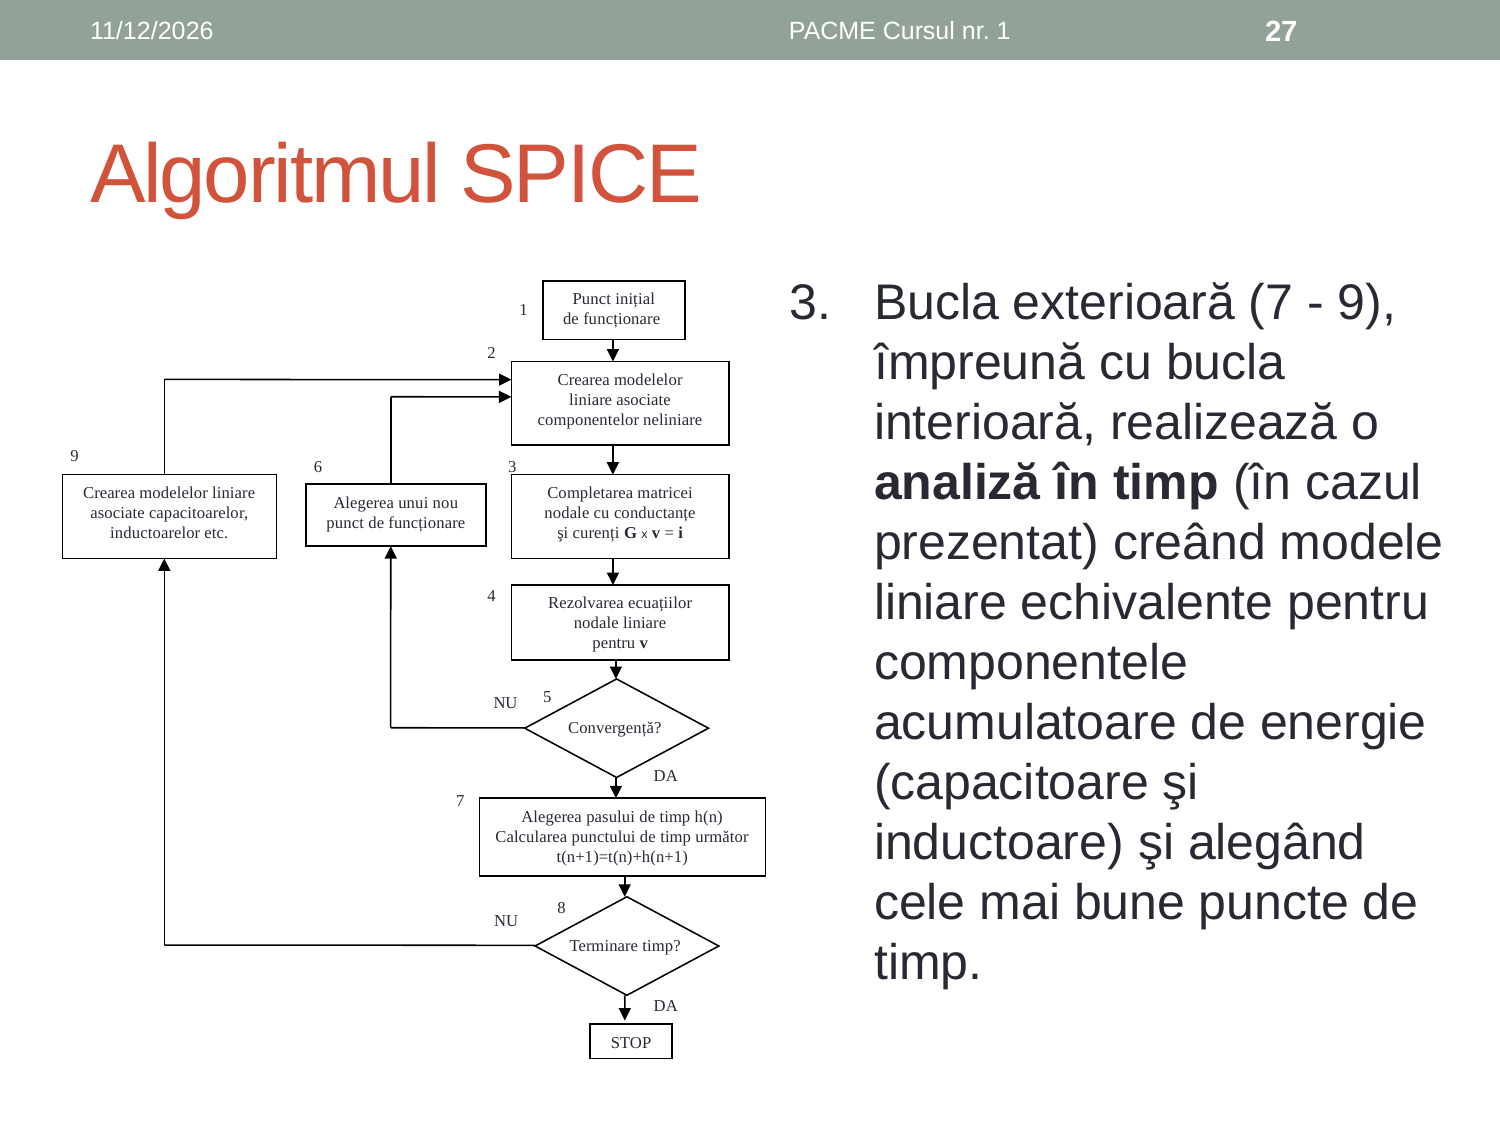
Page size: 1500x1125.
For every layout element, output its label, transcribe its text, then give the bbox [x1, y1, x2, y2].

text_box Bucla exterioară (7 - 9), împreună cu bucla interioară, realizează o analiză în timp (în cazul prezentat) creând modele liniare echivalente pentru componentele acumulatoare de energie (capacitoare şi inductoare) şi alegând cele mai bune puncte de timp. [774, 262, 1463, 856]
text_box [0, 0, 1500, 75]
text_box Bucla exterioară (7 - 9), împreună cu bucla interioară, realizează o analiză în timp (în cazul prezentat) creând modele liniare echivalente pentru componentele acumulatoare de energie (capacitoare şi inductoare) şi alegând cele mai bune puncte de timp. [774, 857, 1463, 998]
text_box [62, 280, 766, 1063]
title Algoritmul SPICE [75, 87, 1425, 250]
